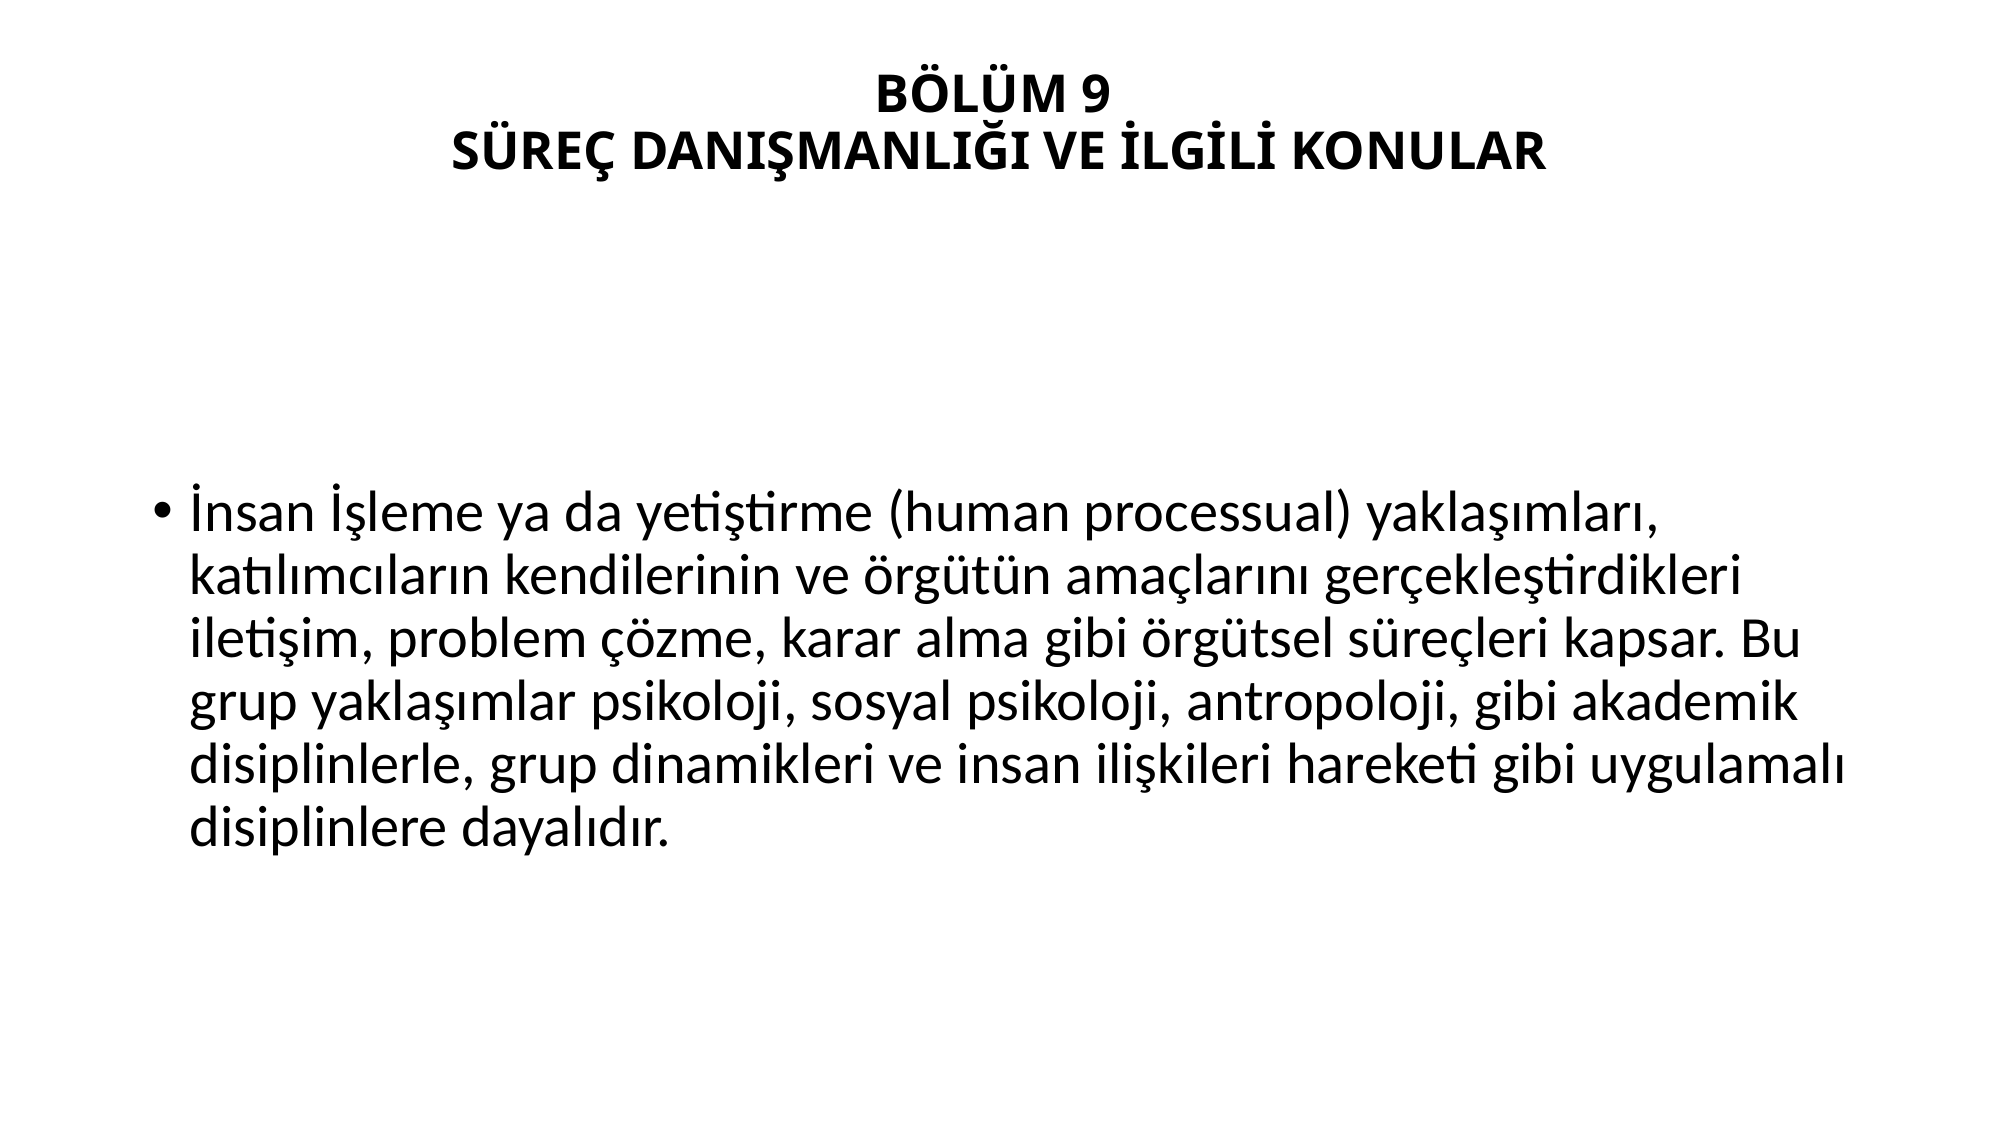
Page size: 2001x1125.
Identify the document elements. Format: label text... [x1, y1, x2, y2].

list İnsan İşleme ya da yetiştirme (human processual) yaklaşımları, katılımcıların kendilerinin ve örgütün amaçlarını gerçekleştirdikleri iletişim, problem çözme, karar alma gibi örgütsel süreçleri kapsar. Bu grup yaklaşımlar psikoloji, sosyal psikoloji, antropoloji, gibi akademik disiplinlerle, grup dinamikleri ve insan ilişkileri hareketi gibi uygulamalı disiplinlere dayalıdır. [137, 299, 1863, 1014]
title BÖLÜM 9 SÜREÇ DANIŞMANLIĞI VE İLGİLİ KONULAR [137, 59, 1863, 278]
